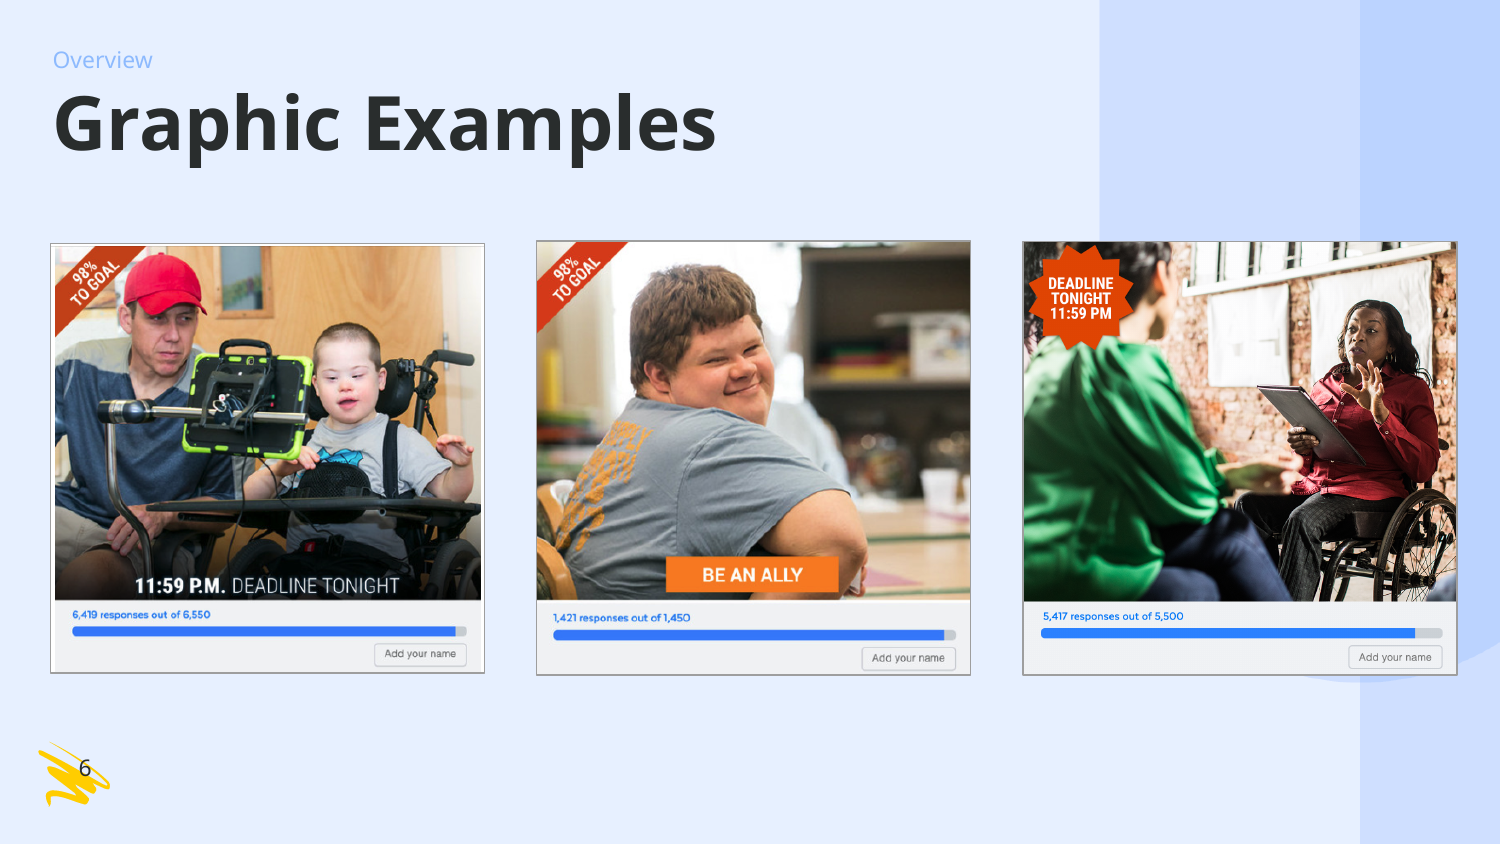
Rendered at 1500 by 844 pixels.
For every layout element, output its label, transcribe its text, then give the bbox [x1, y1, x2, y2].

slide_number ‹#› [63, 747, 125, 790]
title Overview [37, 31, 750, 88]
picture [0, 0, 1500, 844]
title Graphic Examples [37, 72, 1472, 169]
